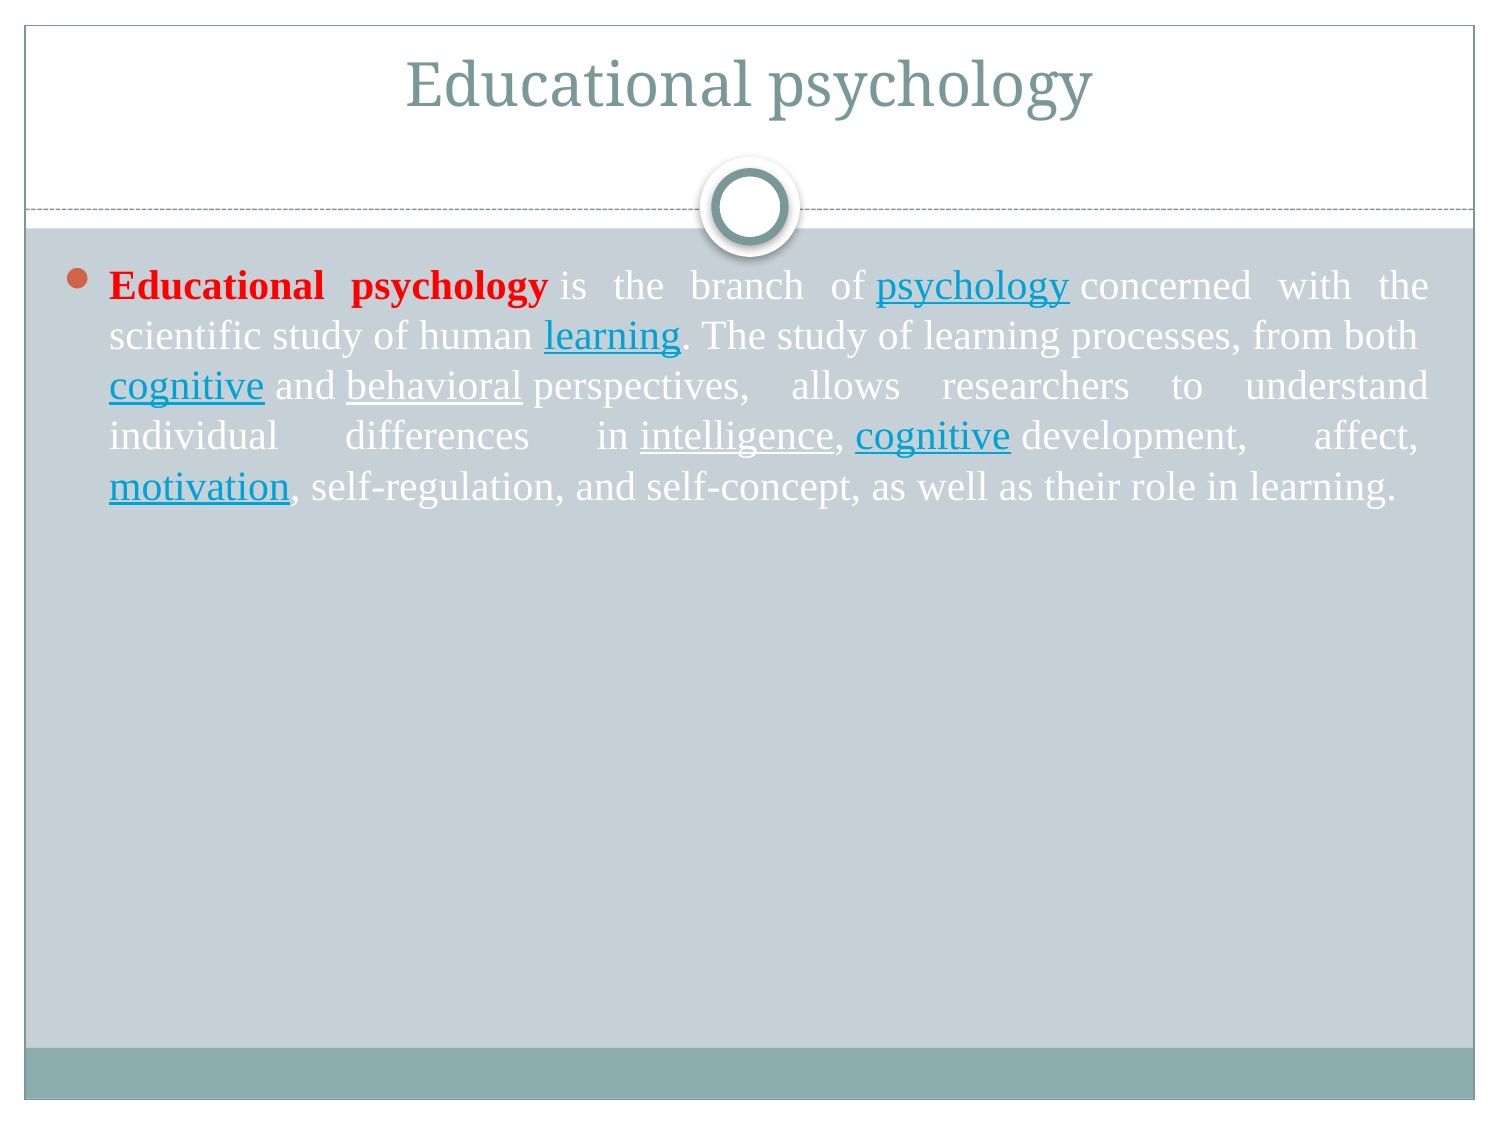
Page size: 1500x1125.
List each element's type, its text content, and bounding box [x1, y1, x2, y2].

list Educational psychology is the branch of psychology concerned with the scientific study of human learning. The study of learning processes, from both cognitive and behavioral perspectives, allows researchers to understand individual differences in intelligence, cognitive development, affect, motivation, self-regulation, and self-concept, as well as their role in learning. [49, 250, 1445, 1001]
title Educational psychology [49, 37, 1450, 200]
